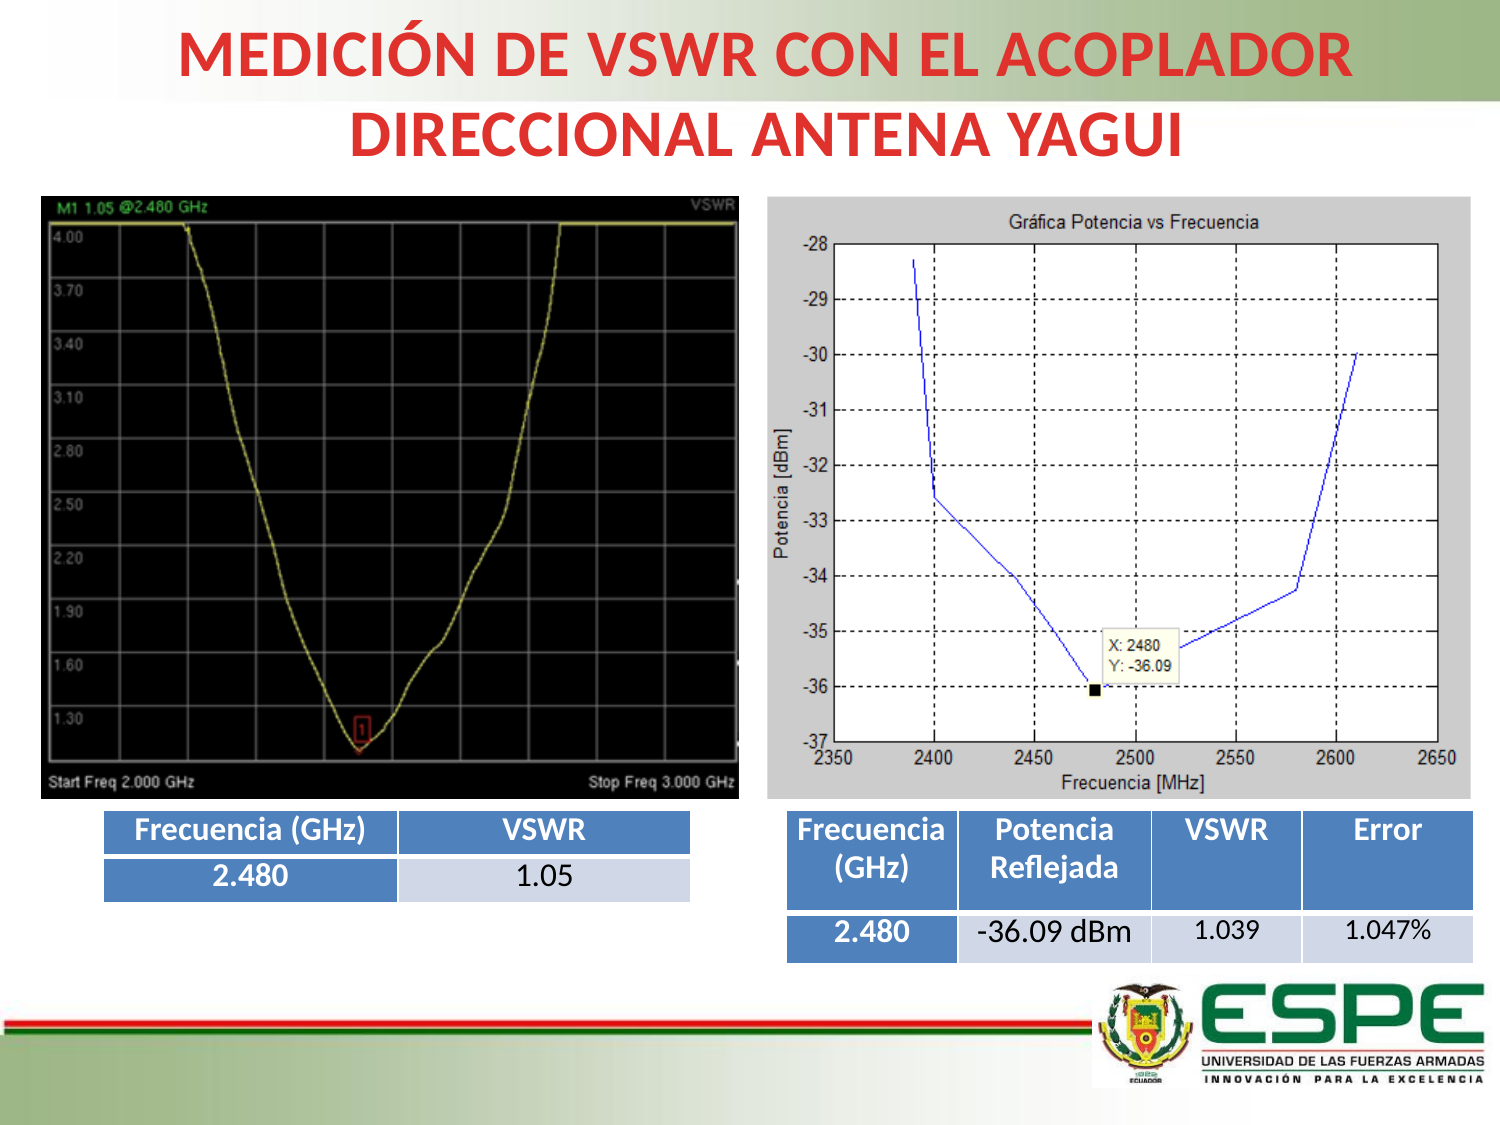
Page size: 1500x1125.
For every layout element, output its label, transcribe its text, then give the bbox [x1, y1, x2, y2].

table_header VSWR [399, 811, 690, 854]
table_cell 1.05 [399, 859, 690, 902]
text_box MEDICIÓN DE VSWR CON EL ACOPLADOR DIRECCIONAL ANTENA YAGUI [17, 1, 1500, 177]
table_cell 1.047% [1303, 916, 1473, 963]
table_header Error [1303, 811, 1473, 910]
table_header Frecuencia (GHz) [787, 811, 957, 910]
table_cell 2.480 [787, 916, 957, 963]
table_cell -36.09 dBm [959, 916, 1151, 963]
table_cell 2.480 [104, 859, 397, 902]
table_header Frecuencia (GHz) [104, 811, 397, 854]
table_cell 1.039 [1152, 916, 1301, 963]
table_header Potencia Reflejada [959, 811, 1151, 910]
picture [0, 0, 1500, 1125]
table_header VSWR [1152, 811, 1301, 910]
